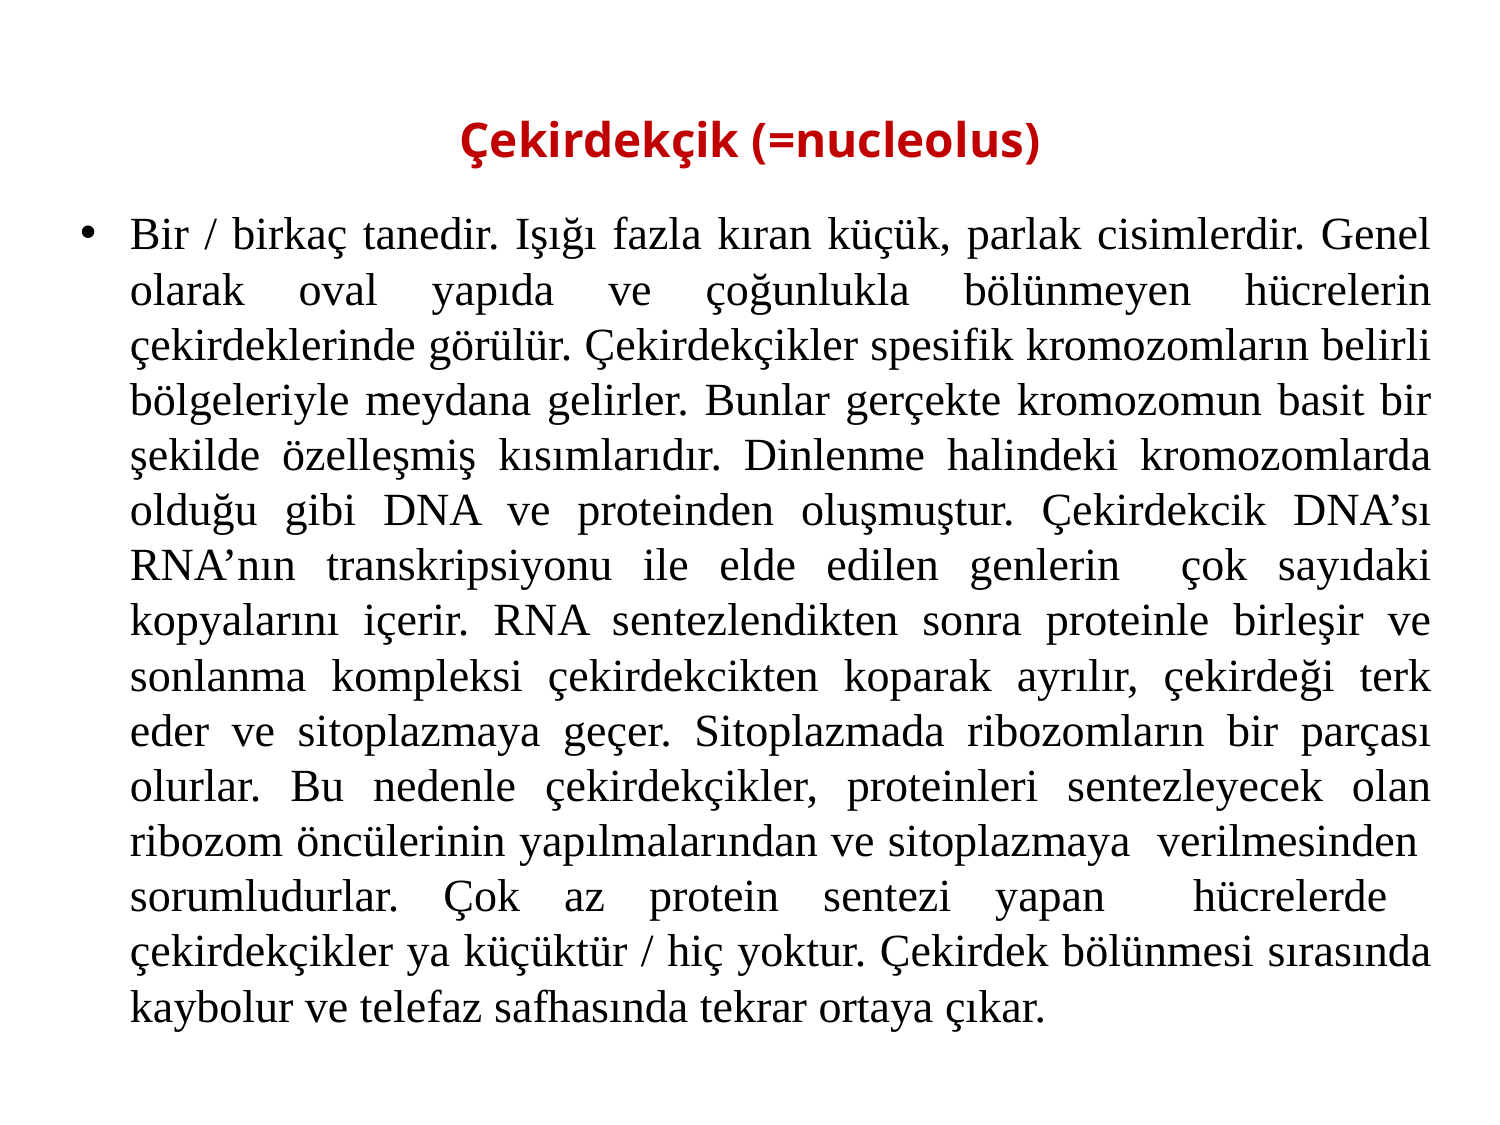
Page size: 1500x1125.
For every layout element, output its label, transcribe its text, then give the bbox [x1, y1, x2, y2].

title Çekirdekçik (=nucleolus) [75, 45, 1425, 196]
list Bir / birkaç tanedir. Işığı fazla kıran küçük, parlak cisimlerdir. Genel olarak oval yapıda ve çoğunlukla bölünmeyen hücrelerin çekirdeklerinde görülür. Çekirdekçikler spesifik kromozomların belirli bölgeleriyle meydana gelirler. Bunlar gerçekte kromozomun basit bir şekilde özelleşmiş kısımlarıdır. Dinlenme halindeki kromozomlarda olduğu gibi DNA ve proteinden oluşmuştur. Çekirdekcik DNA’sı RNA’nın transkripsiyonu ile elde edilen genlerin çok sayıdaki kopyalarını içerir. RNA sentezlendikten sonra proteinle birleşir ve sonlanma kompleksi çekirdekcikten koparak ayrılır, çekirdeği terk eder ve sitoplazmaya geçer. Sitoplazmada ribozomların bir parçası olurlar. Bu nedenle çekirdekçikler, proteinleri sentezleyecek olan ribozom öncülerinin yapılmalarından ve sitoplazmaya verilmesinden sorumludurlar. Çok az protein sentezi yapan hücrelerde çekirdekçikler ya küçüktür / hiç yoktur. Çekirdek bölünmesi sırasında kaybolur ve telefaz safhasında tekrar ortaya çıkar. [64, 196, 1447, 1083]
